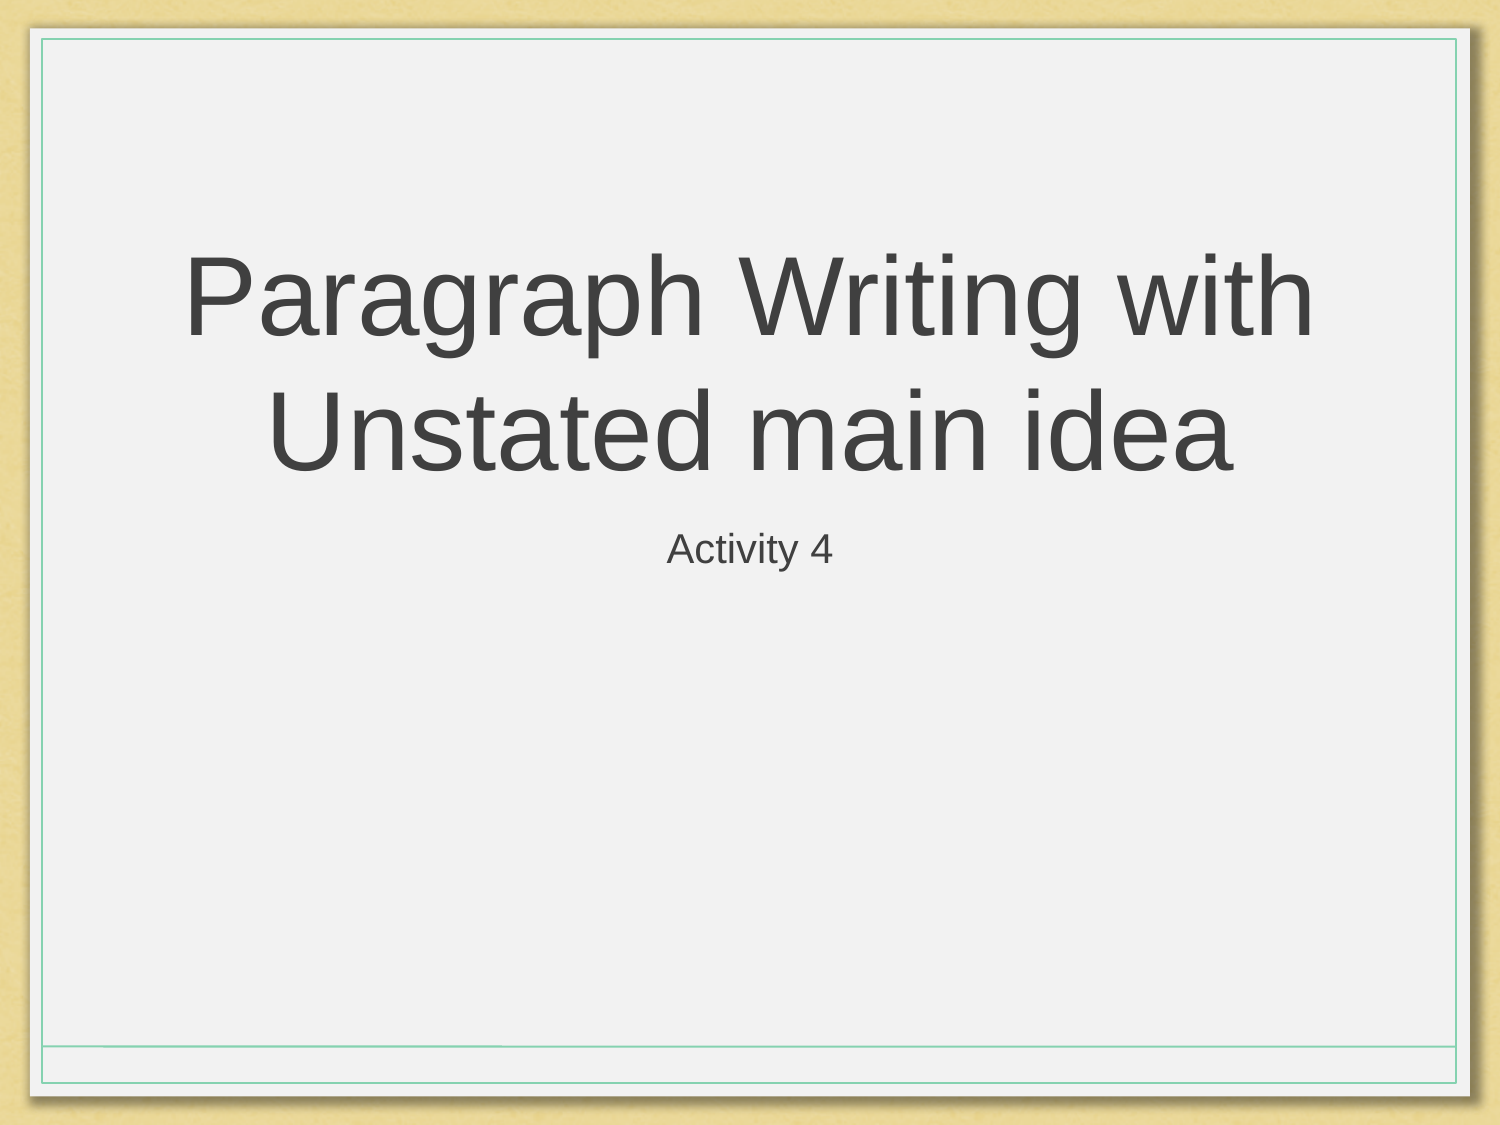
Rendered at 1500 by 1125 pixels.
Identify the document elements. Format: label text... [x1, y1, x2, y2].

list Activity 4 [147, 514, 1353, 761]
title Paragraph Writing with Unstated main idea [147, 224, 1353, 500]
